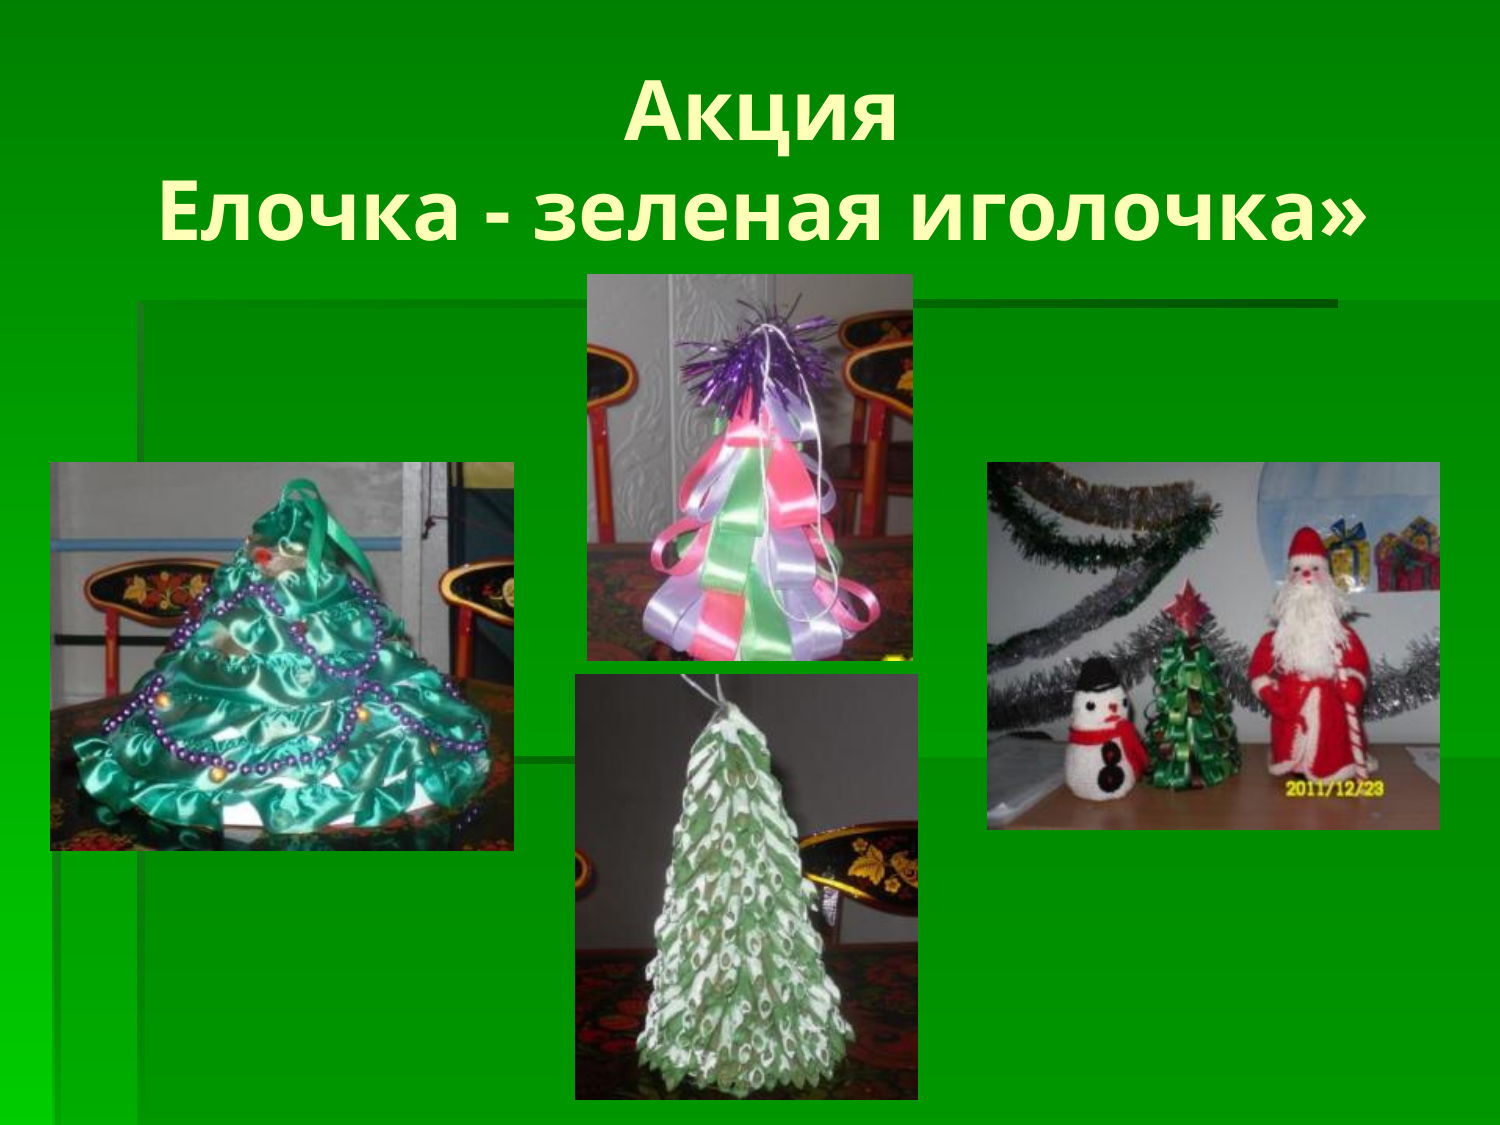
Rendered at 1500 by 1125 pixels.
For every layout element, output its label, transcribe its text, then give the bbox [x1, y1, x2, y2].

picture [49, 462, 514, 852]
picture [987, 462, 1440, 830]
title Акция Елочка - зеленая иголочка» [74, 39, 1451, 276]
picture [574, 674, 918, 1101]
picture [587, 274, 914, 662]
